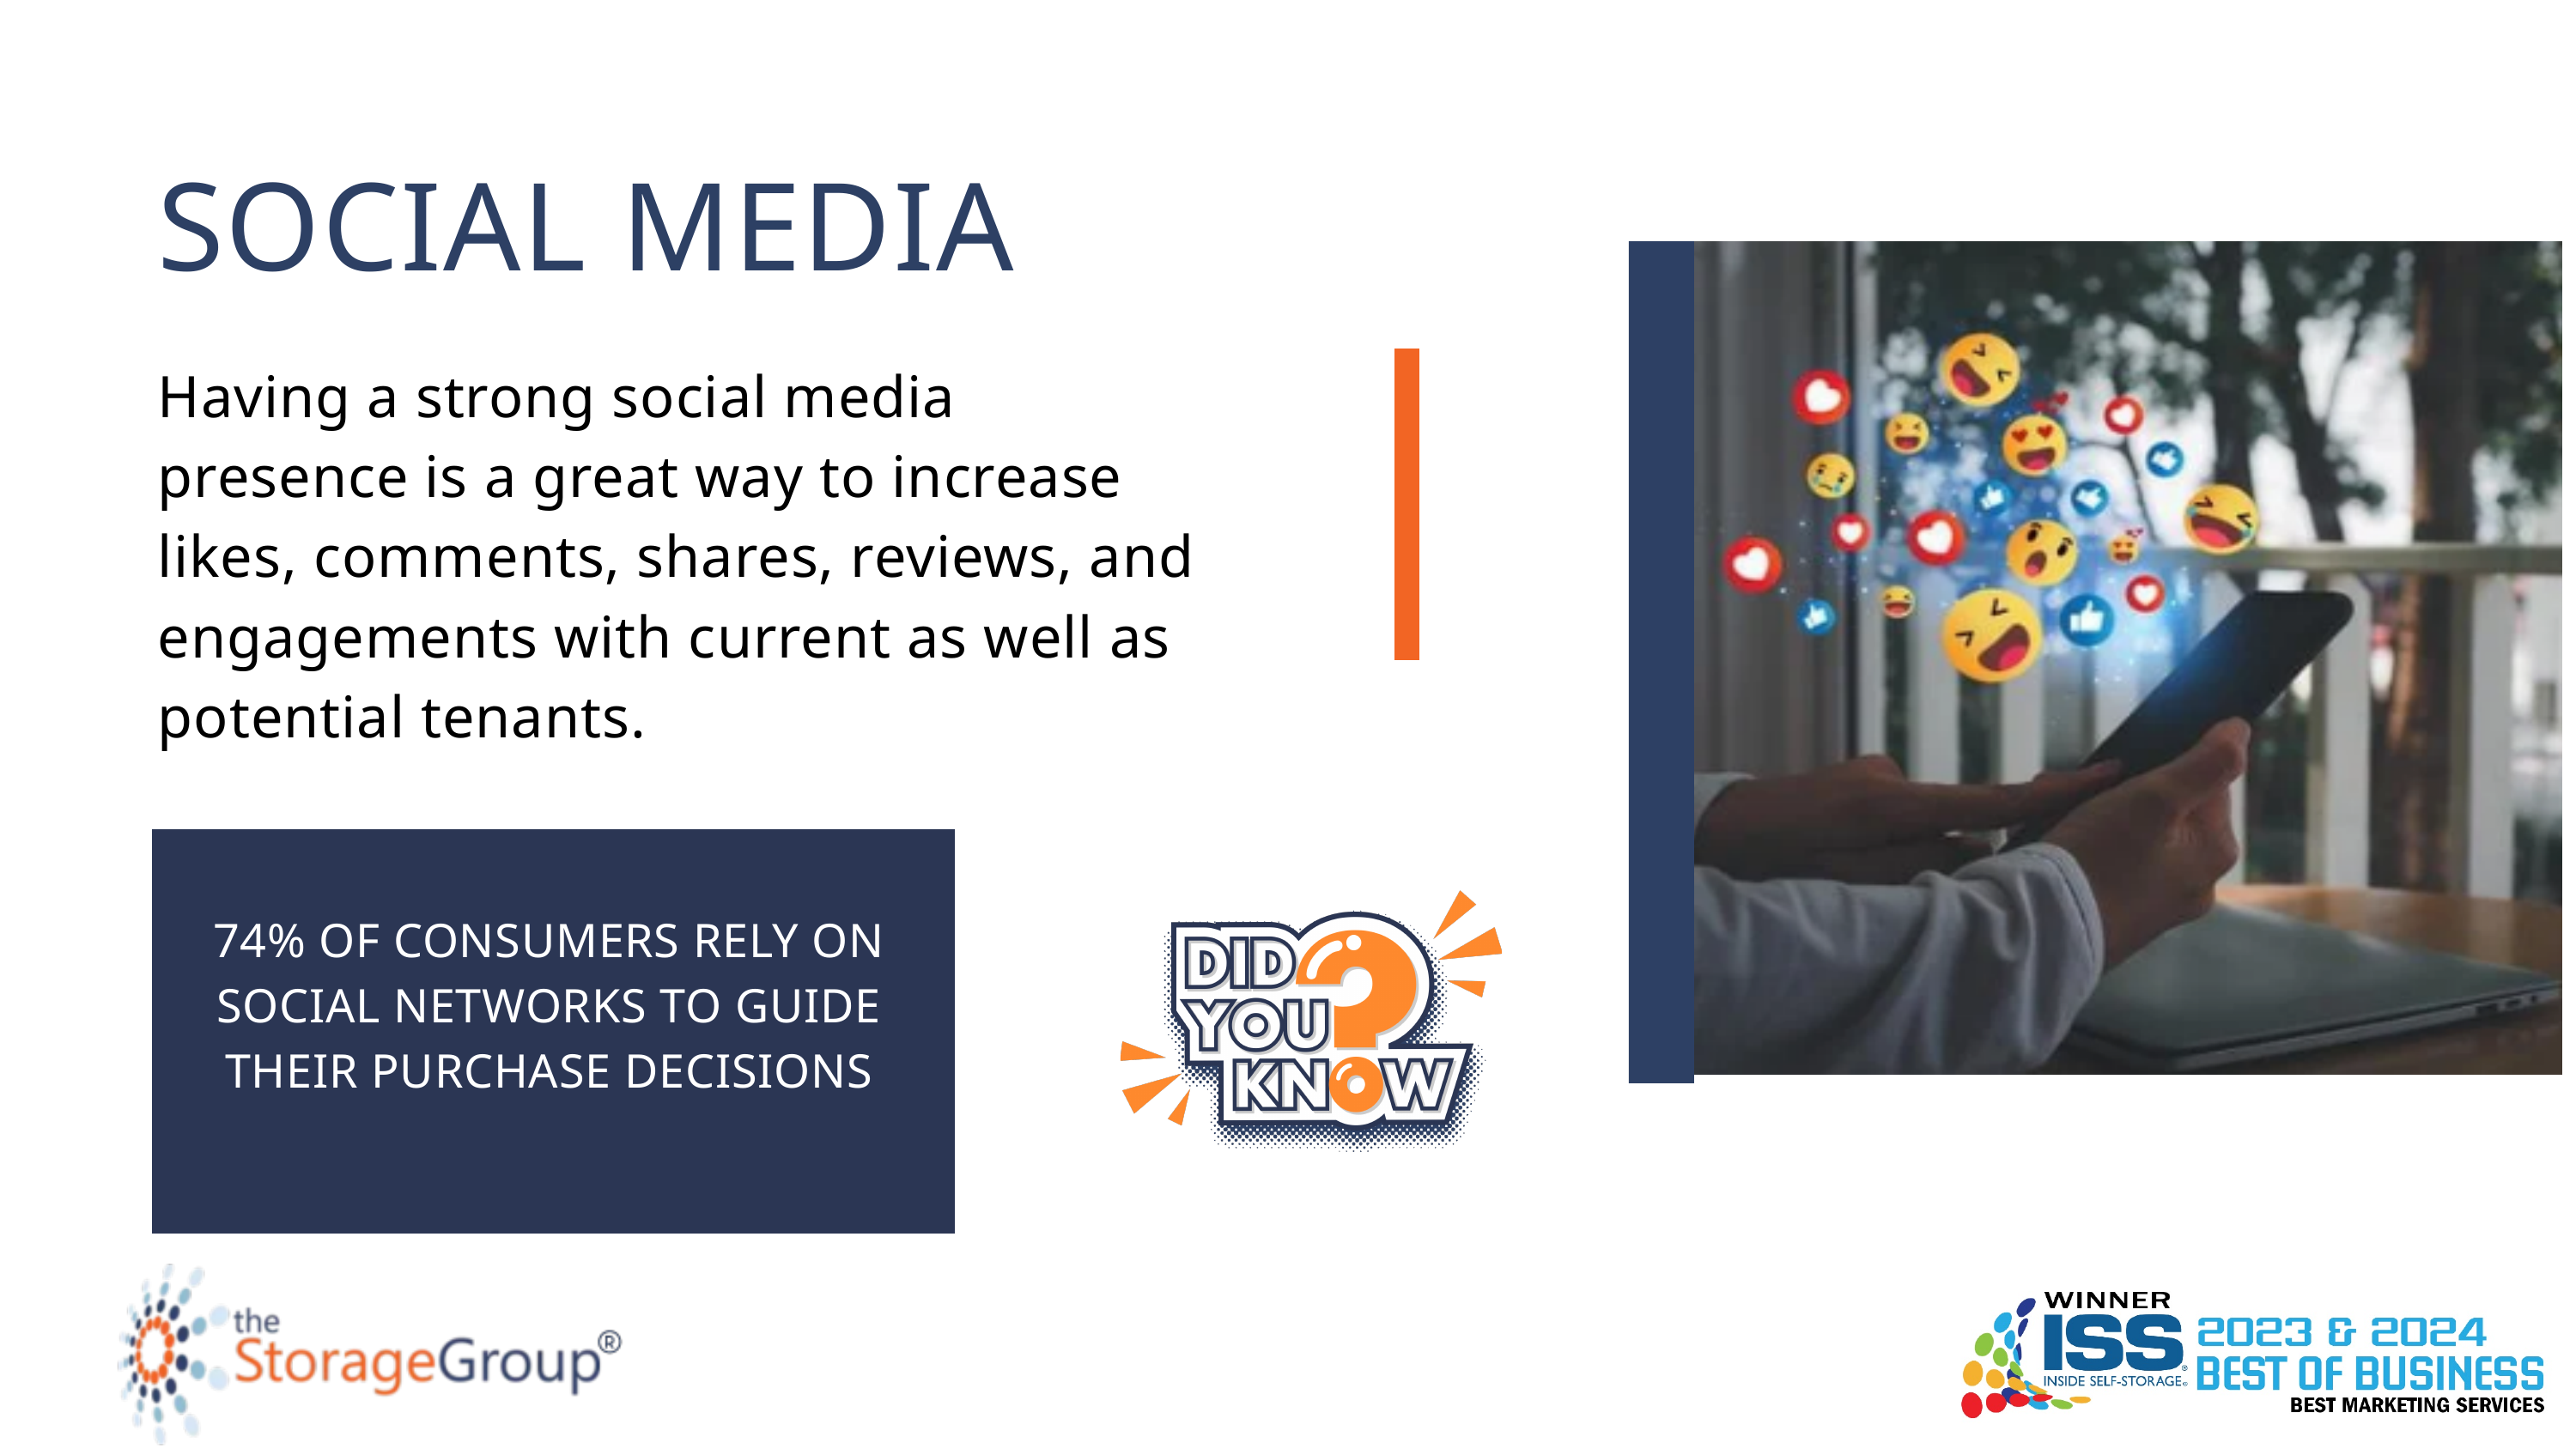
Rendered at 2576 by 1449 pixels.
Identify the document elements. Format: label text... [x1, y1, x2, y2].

picture [1942, 1253, 2571, 1449]
text_box [1120, 890, 1503, 1152]
picture [1686, 241, 2562, 1076]
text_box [1394, 348, 1420, 660]
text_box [151, 828, 956, 1234]
text_box [1628, 241, 1694, 1083]
text_box SOCIAL MEDIA [157, 124, 2419, 295]
text_box Having a strong social media presence is a great way to increase likes, comments, shares, reviews, and engagements with current as well as potential tenants. [157, 349, 1200, 749]
picture [98, 1249, 660, 1449]
